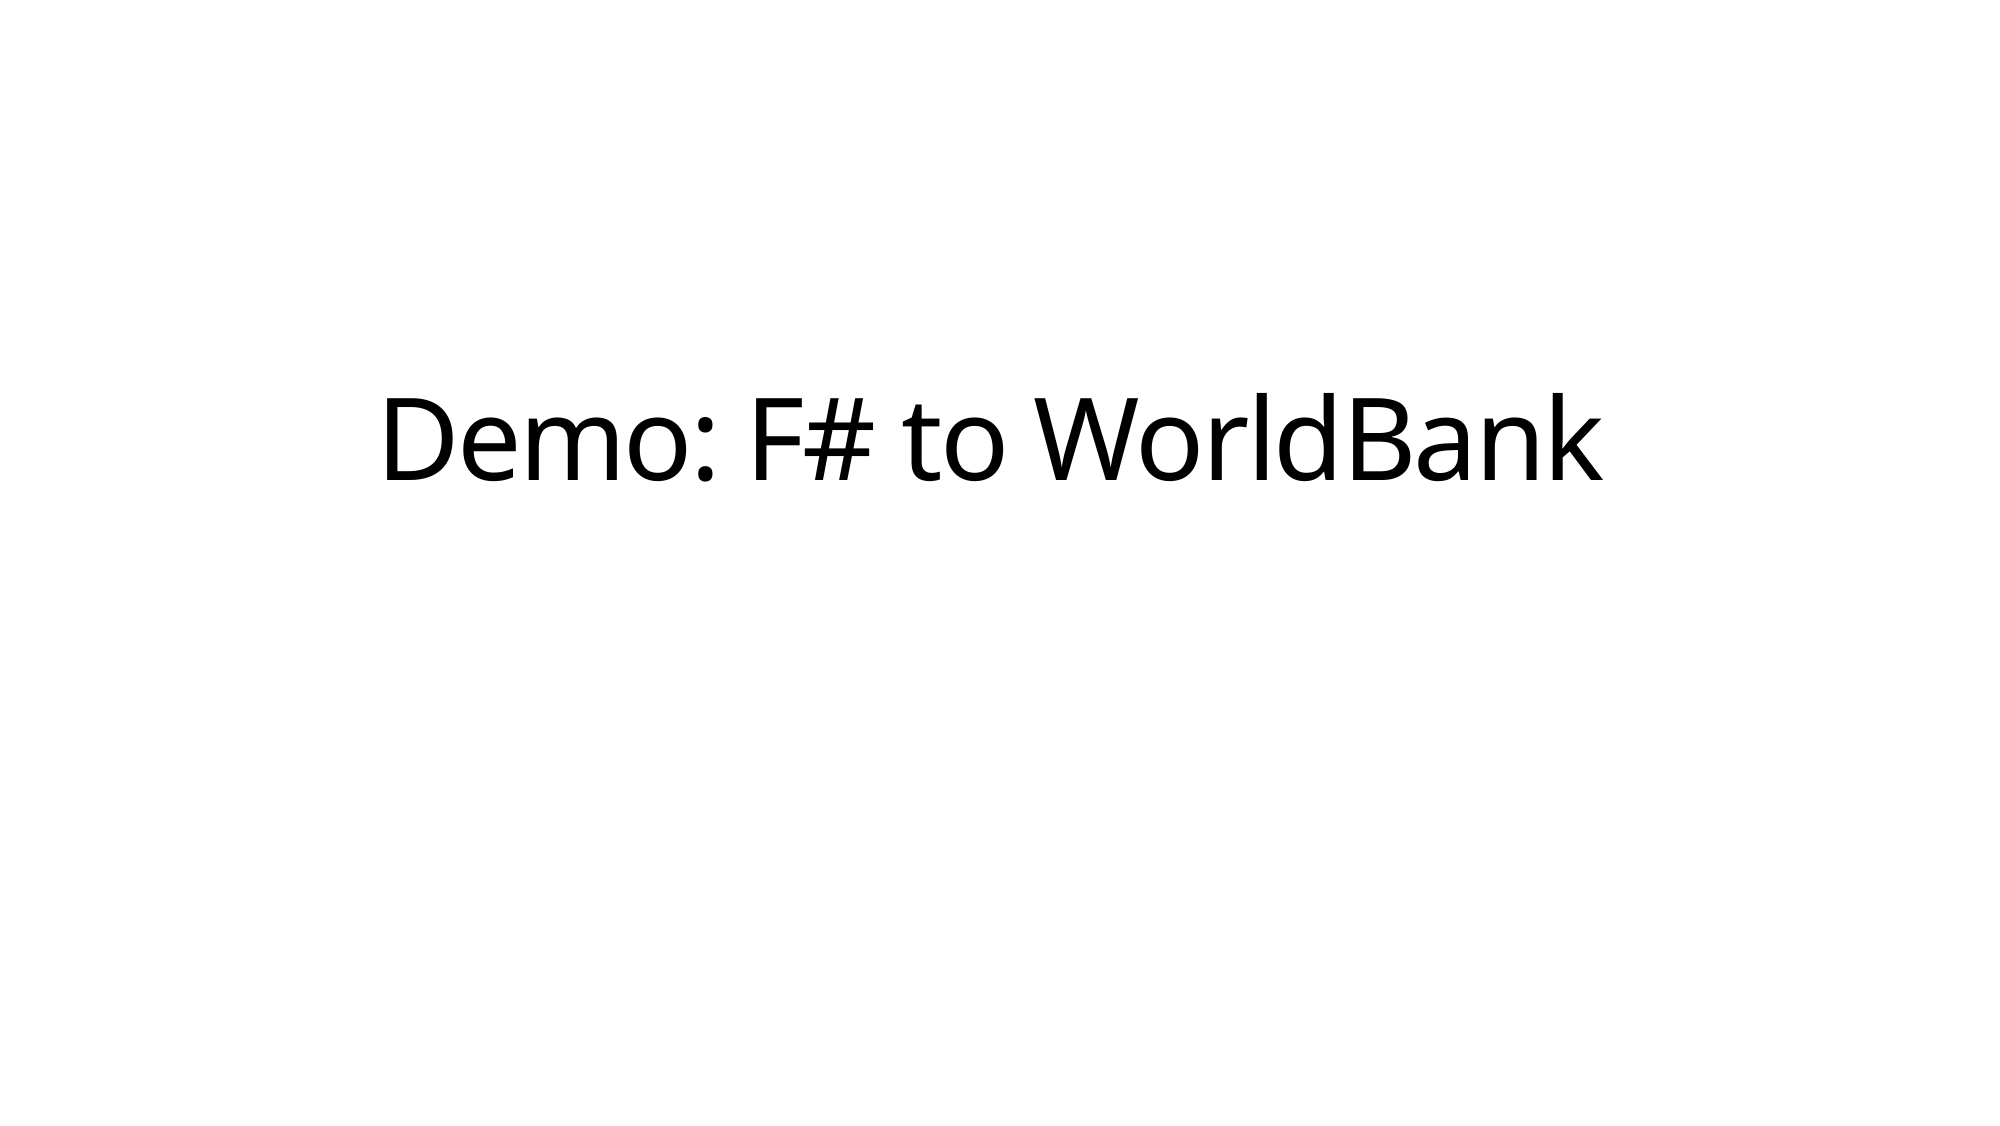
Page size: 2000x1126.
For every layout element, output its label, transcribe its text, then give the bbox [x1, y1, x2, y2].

title Demo: F# to WorldBank [74, 381, 1908, 507]
